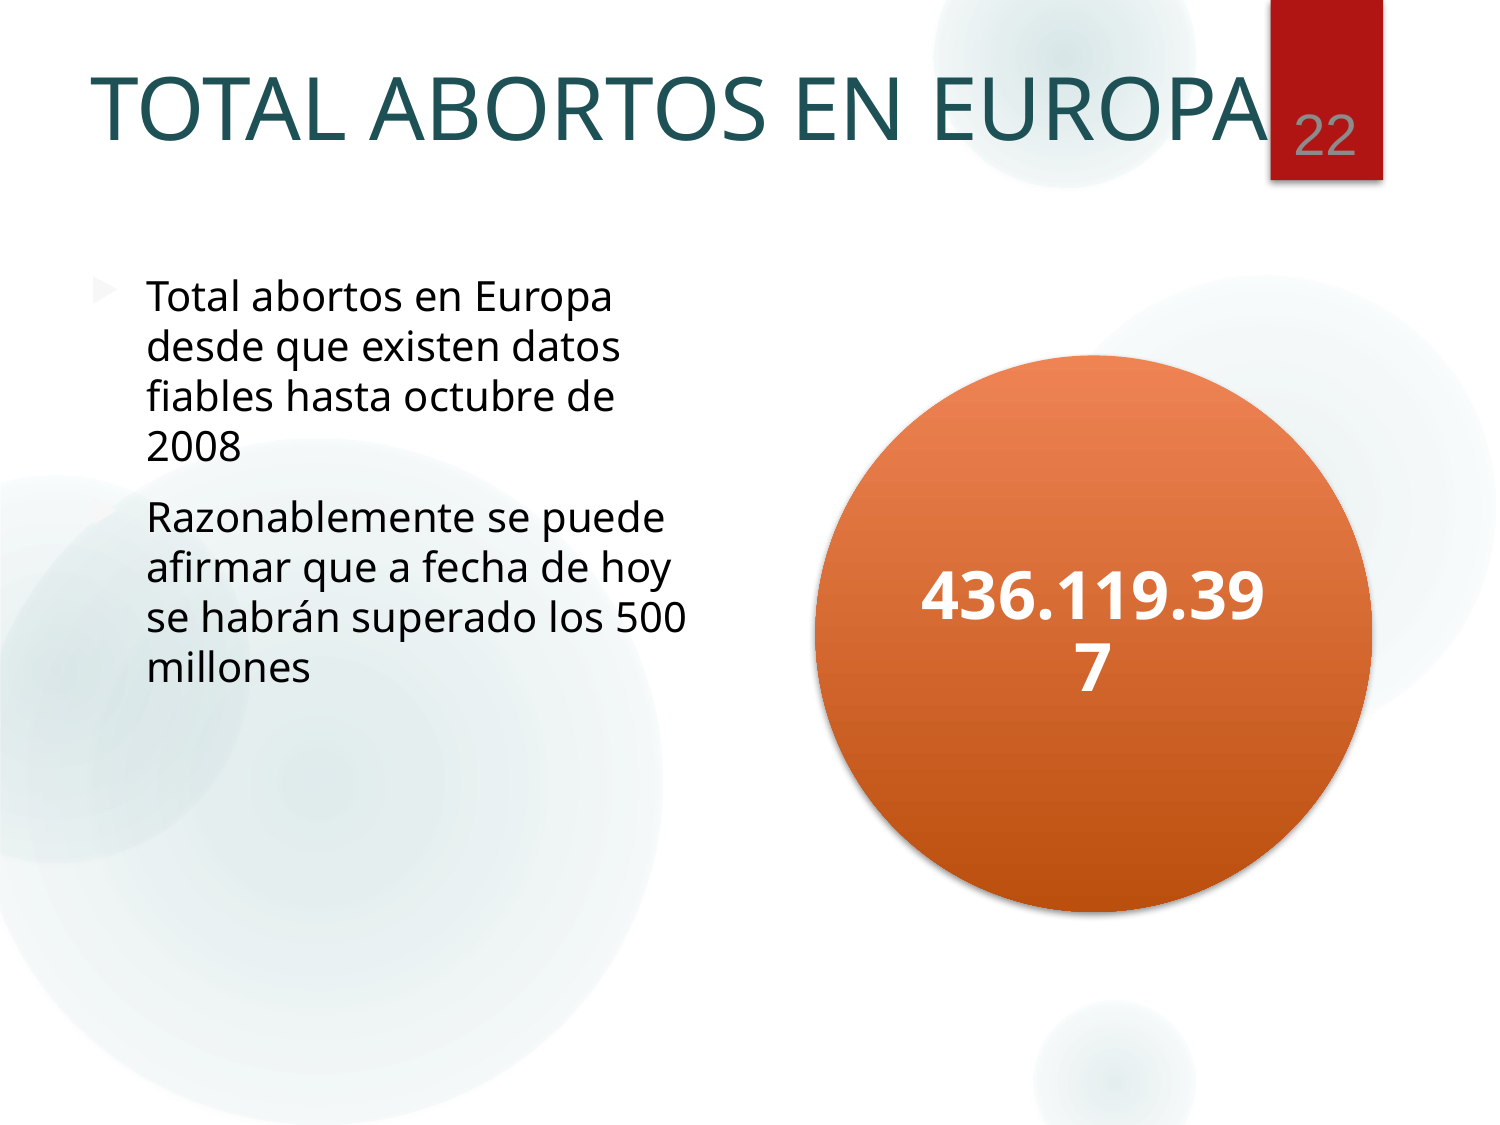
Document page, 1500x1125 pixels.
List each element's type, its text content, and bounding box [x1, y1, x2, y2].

slide_number 22 [1273, 48, 1378, 175]
list Total abortos en Europa desde que existen datos fiables hasta octubre de 2008 Razonablemente se puede afirmar que a fecha de hoy se habrán superado los 500 millones [75, 262, 738, 1005]
title TOTAL ABORTOS EN EUROPA [75, 45, 1425, 233]
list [762, 262, 1426, 1006]
